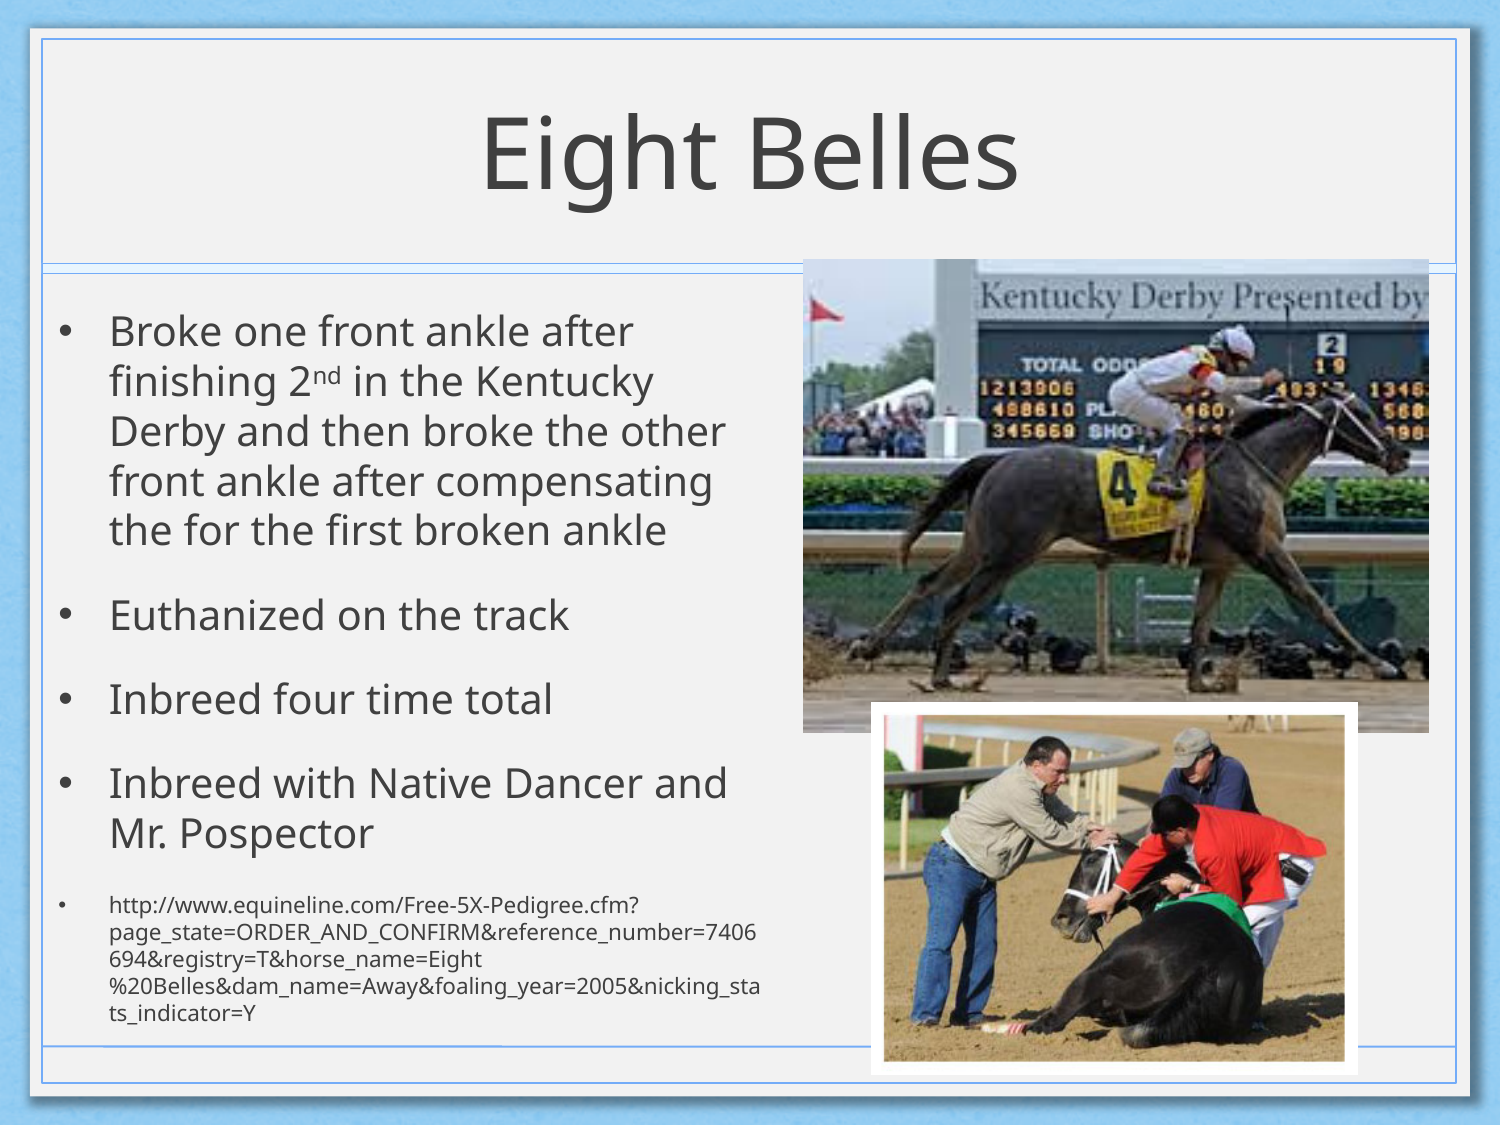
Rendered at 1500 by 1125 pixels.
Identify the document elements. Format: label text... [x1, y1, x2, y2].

title Eight Belles [147, 40, 1353, 260]
picture [803, 259, 1430, 1076]
list Broke one front ankle after finishing 2nd in the Kentucky Derby and then broke the other front ankle after compensating the for the first broken ankle Euthanized on the track Inbreed four time total Inbreed with Native Dancer and Mr. Pospector http://www.equineline.com/Free-5X-Pedigree.cfm?page_state=ORDER_AND_CONFIRM&reference_number=7406694&registry=T&horse_name=Eight%20Belles&dam_name=Away&foaling_year=2005&nicking_stats_indicator=Y [43, 297, 782, 1045]
